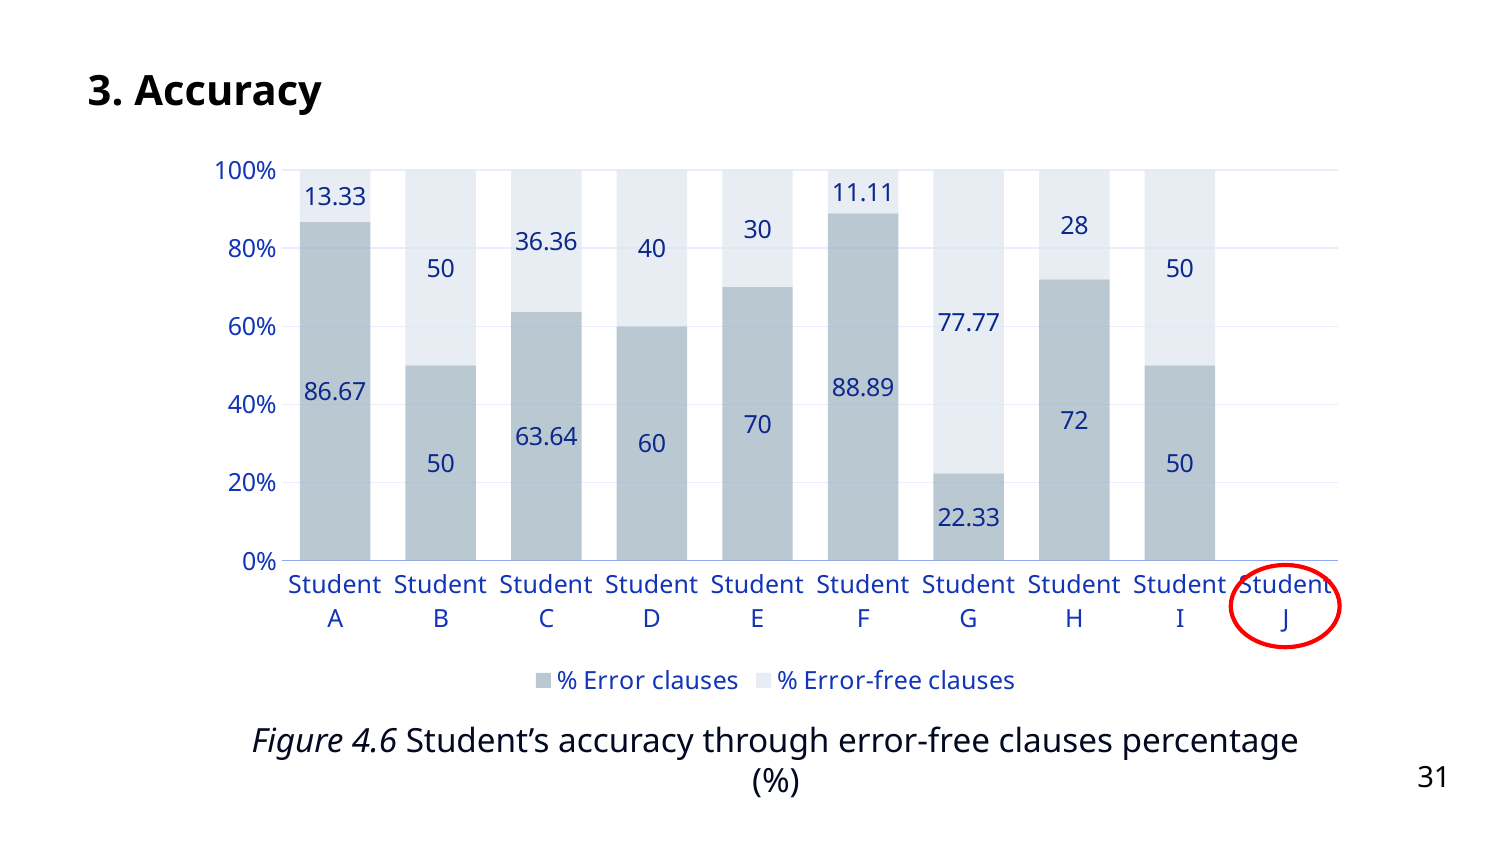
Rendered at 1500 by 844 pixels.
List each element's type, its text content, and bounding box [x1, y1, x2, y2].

title 3. Accuracy [72, 48, 632, 143]
list Figure 4.6 Student’s accuracy through error-free clauses percentage (%) [223, 712, 1329, 774]
chart [190, 141, 1363, 704]
text_box 31 [1392, 750, 1476, 801]
